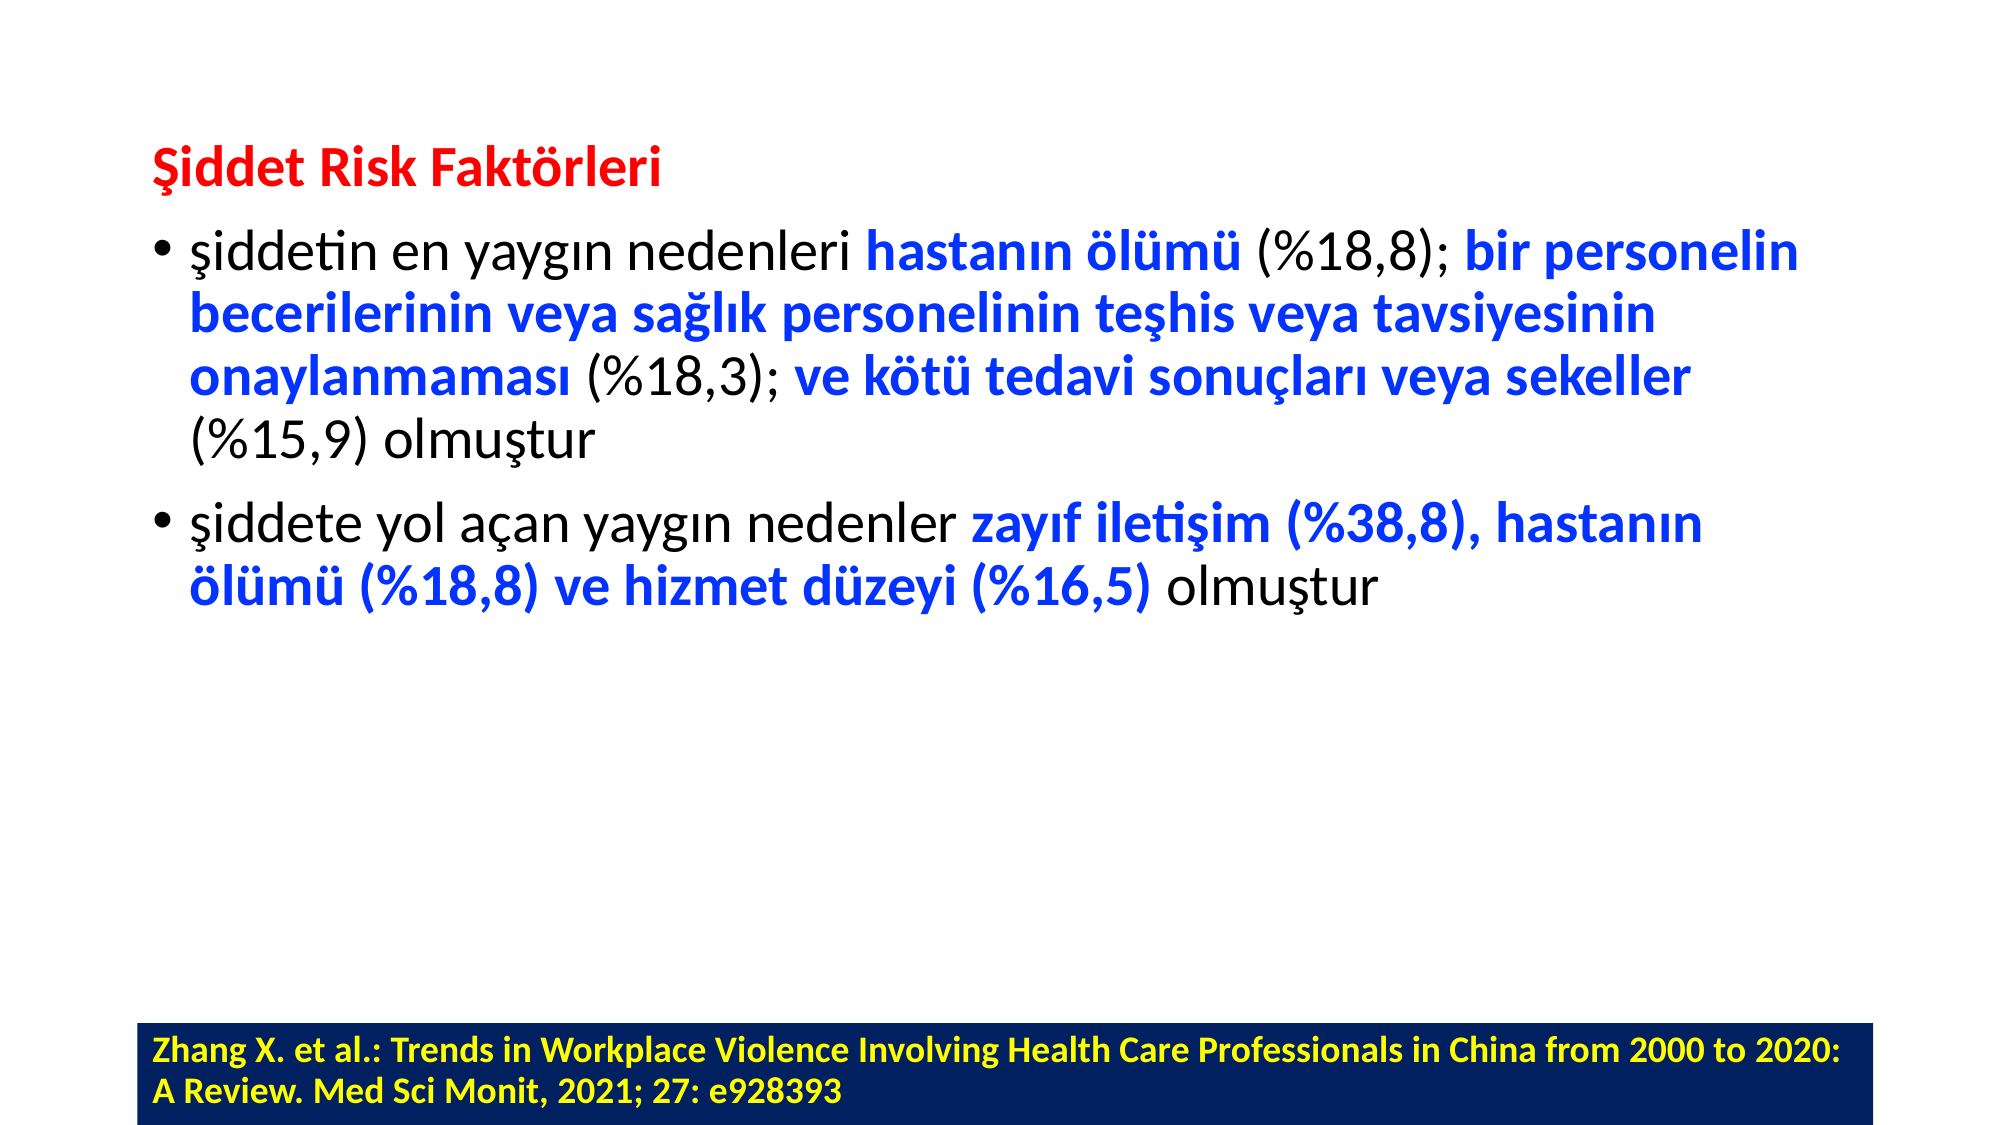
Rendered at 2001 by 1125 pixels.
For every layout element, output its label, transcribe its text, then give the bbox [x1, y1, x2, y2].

text_box Zhang X. et al.: Trends in Workplace Violence Involving Health Care Professionals in China from 2000 to 2020: A Review. Med Sci Monit, 2021; 27: e928393 [137, 1023, 1874, 1125]
list Şiddet Risk Faktörleri şiddetin en yaygın nedenleri hastanın ölümü (%18,8); bir personelin becerilerinin veya sağlık personelinin teşhis veya tavsiyesinin onaylanmaması (%18,3); ve kötü tedavi sonuçları veya sekeller (%15,9) olmuştur şiddete yol açan yaygın nedenler zayıf iletişim (%38,8), hastanın ölümü (%18,8) ve hizmet düzeyi (%16,5) olmuştur [137, 128, 1863, 987]
